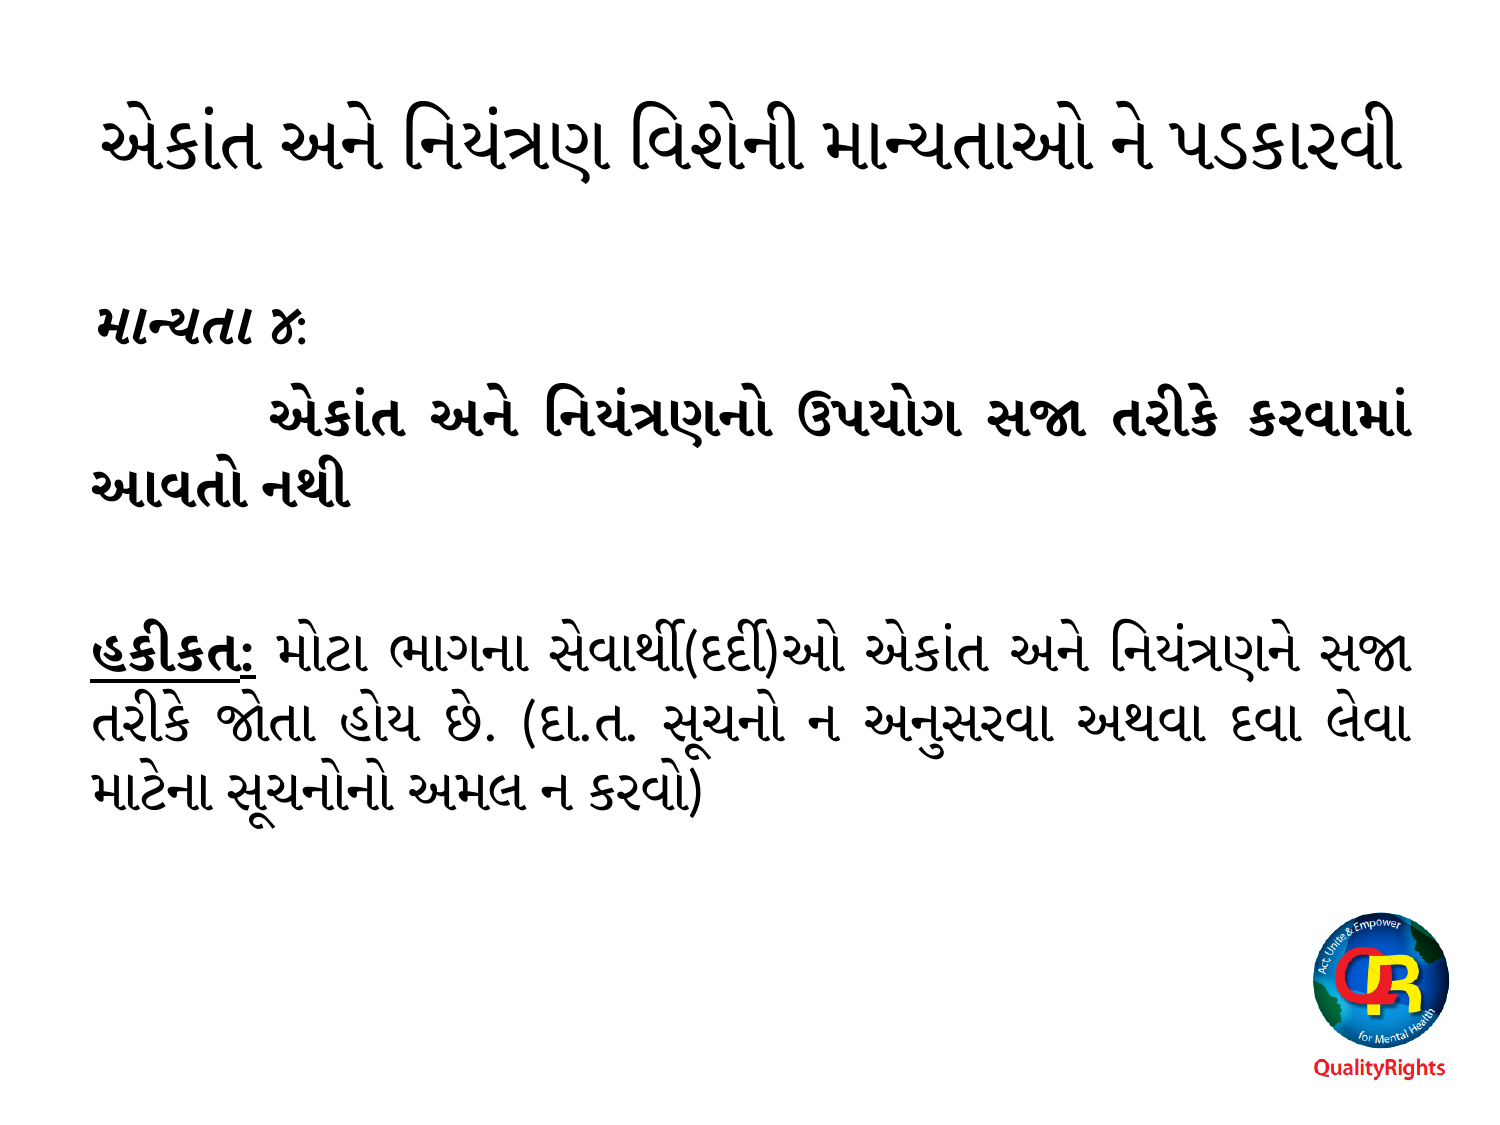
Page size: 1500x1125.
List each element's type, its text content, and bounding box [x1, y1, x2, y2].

list માન્યતા ૪: એકાંત અને નિયંત્રણનો ઉપયોગ સજા તરીકે કરવામાં આવતો નથી હકીકત: મોટા ભાગના સેવાર્થી(દર્દી)ઓ એકાંત અને નિયંત્રણને સજા તરીકે જોતા હોય છે. (દા.ત. સૂચનો ન અનુસરવા અથવા દવા લેવા માટેના સૂચનોનો અમલ ન કરવો) [75, 278, 1425, 1005]
picture [1293, 893, 1465, 1096]
title એકાંત અને નિયંત્રણ વિશેની માન્યતાઓ ને પડકારવી [75, 45, 1425, 233]
